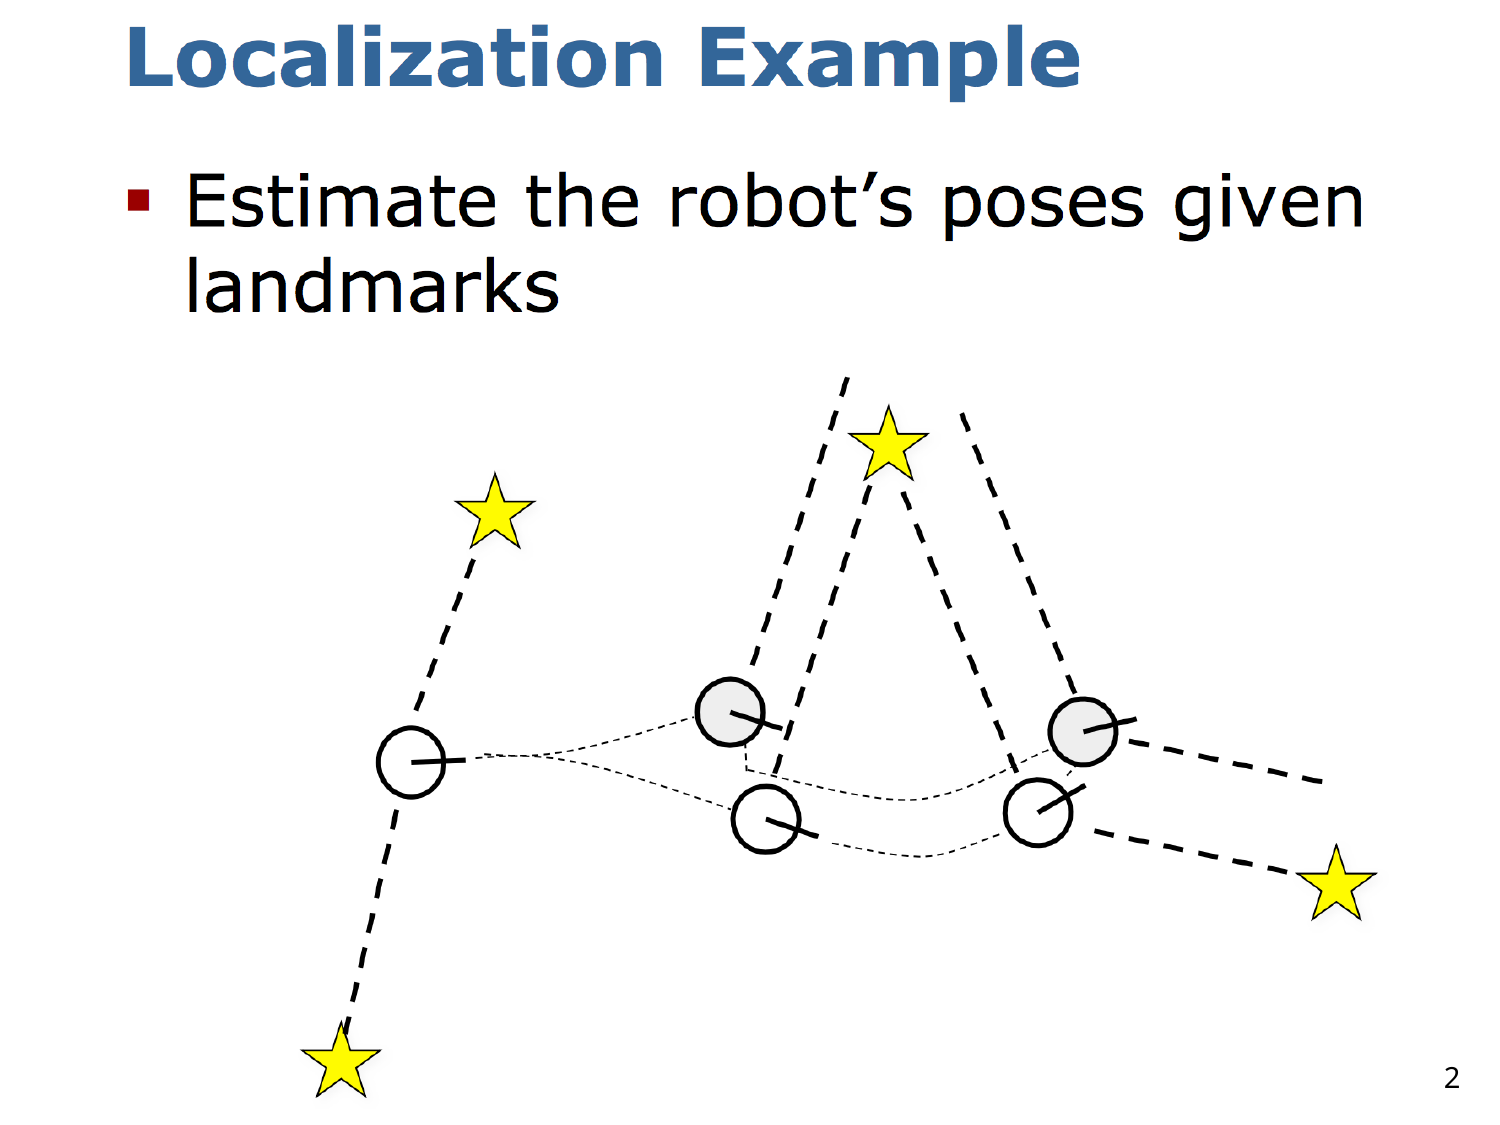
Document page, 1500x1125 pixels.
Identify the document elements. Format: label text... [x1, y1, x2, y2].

picture [83, 0, 1415, 1125]
slide_number 2 [1415, 1031, 1476, 1107]
